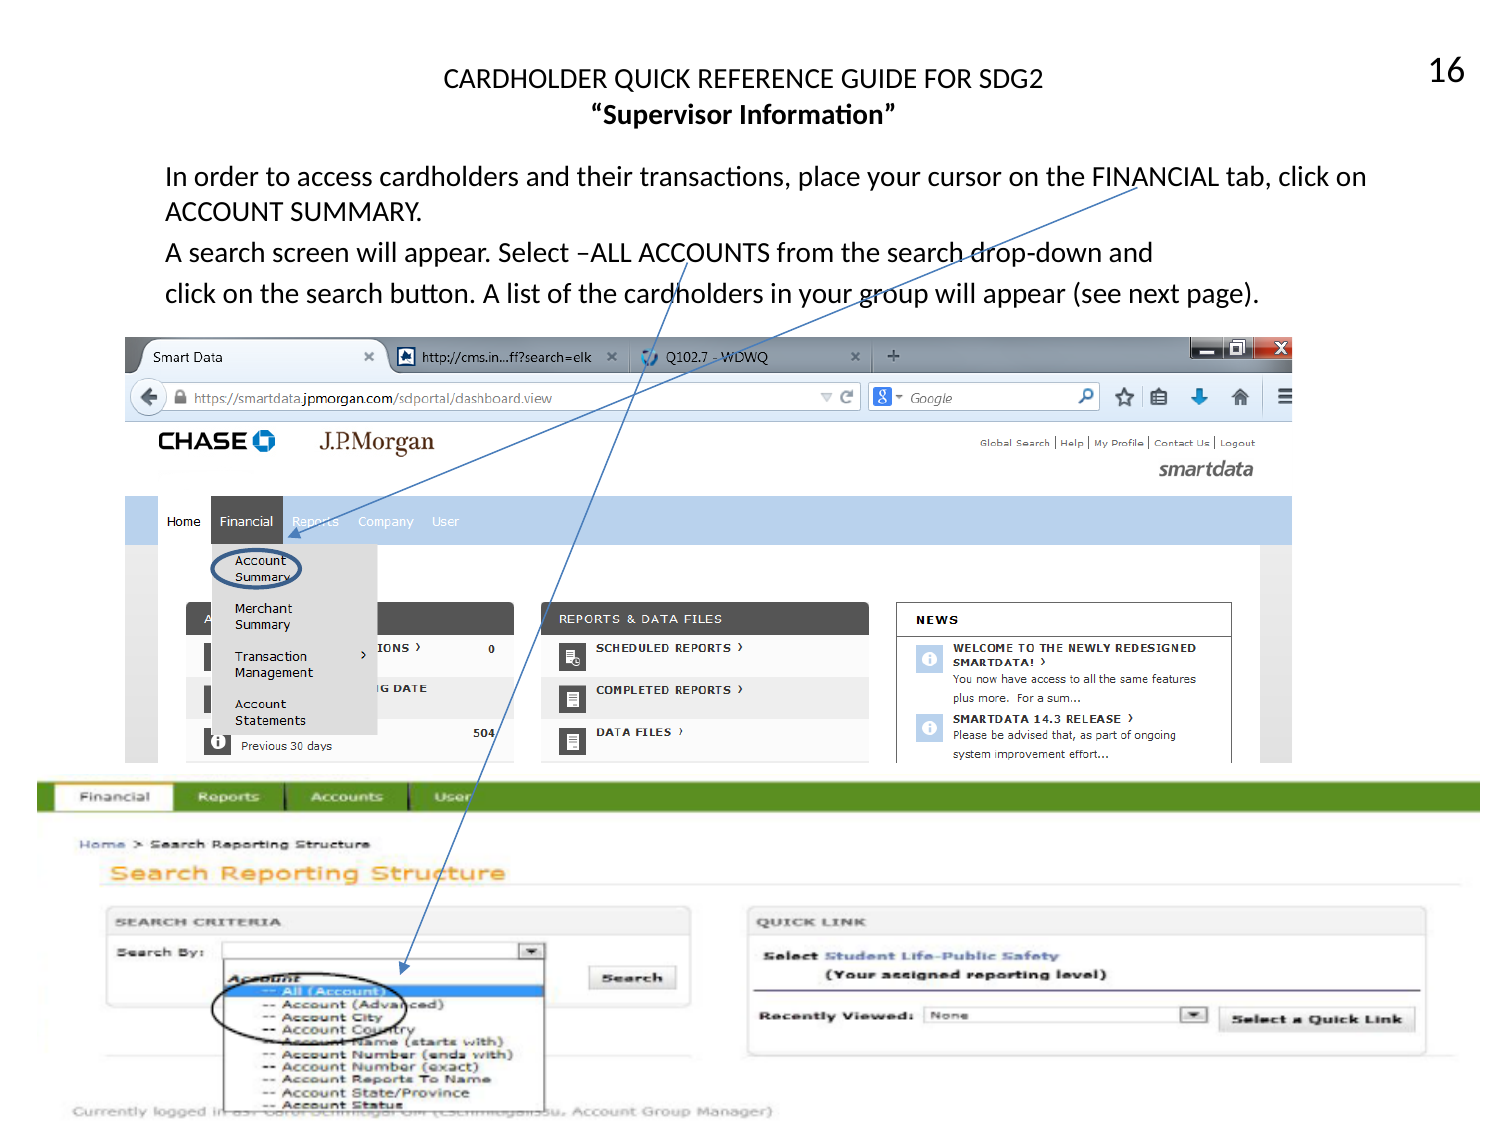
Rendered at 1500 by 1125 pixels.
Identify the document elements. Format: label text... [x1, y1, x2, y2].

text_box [399, 547, 688, 976]
picture [124, 337, 399, 763]
title CARDHOLDER QUICK REFERENCE GUIDE FOR SDG2 “Supervisor Information” [75, 44, 1413, 138]
text_box 16 [1412, 37, 1500, 98]
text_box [287, 187, 1138, 538]
picture [37, 774, 1480, 1125]
list In order to access cardholders and their transactions, place your cursor on the FINANCIAL tab, click on ACCOUNT SUMMARY. A search screen will appear. Select –ALL ACCOUNTS from the search drop‐down and click on the search button. A list of the cardholders in your group will appear (see next page). [150, 149, 1425, 325]
picture [688, 337, 1293, 763]
